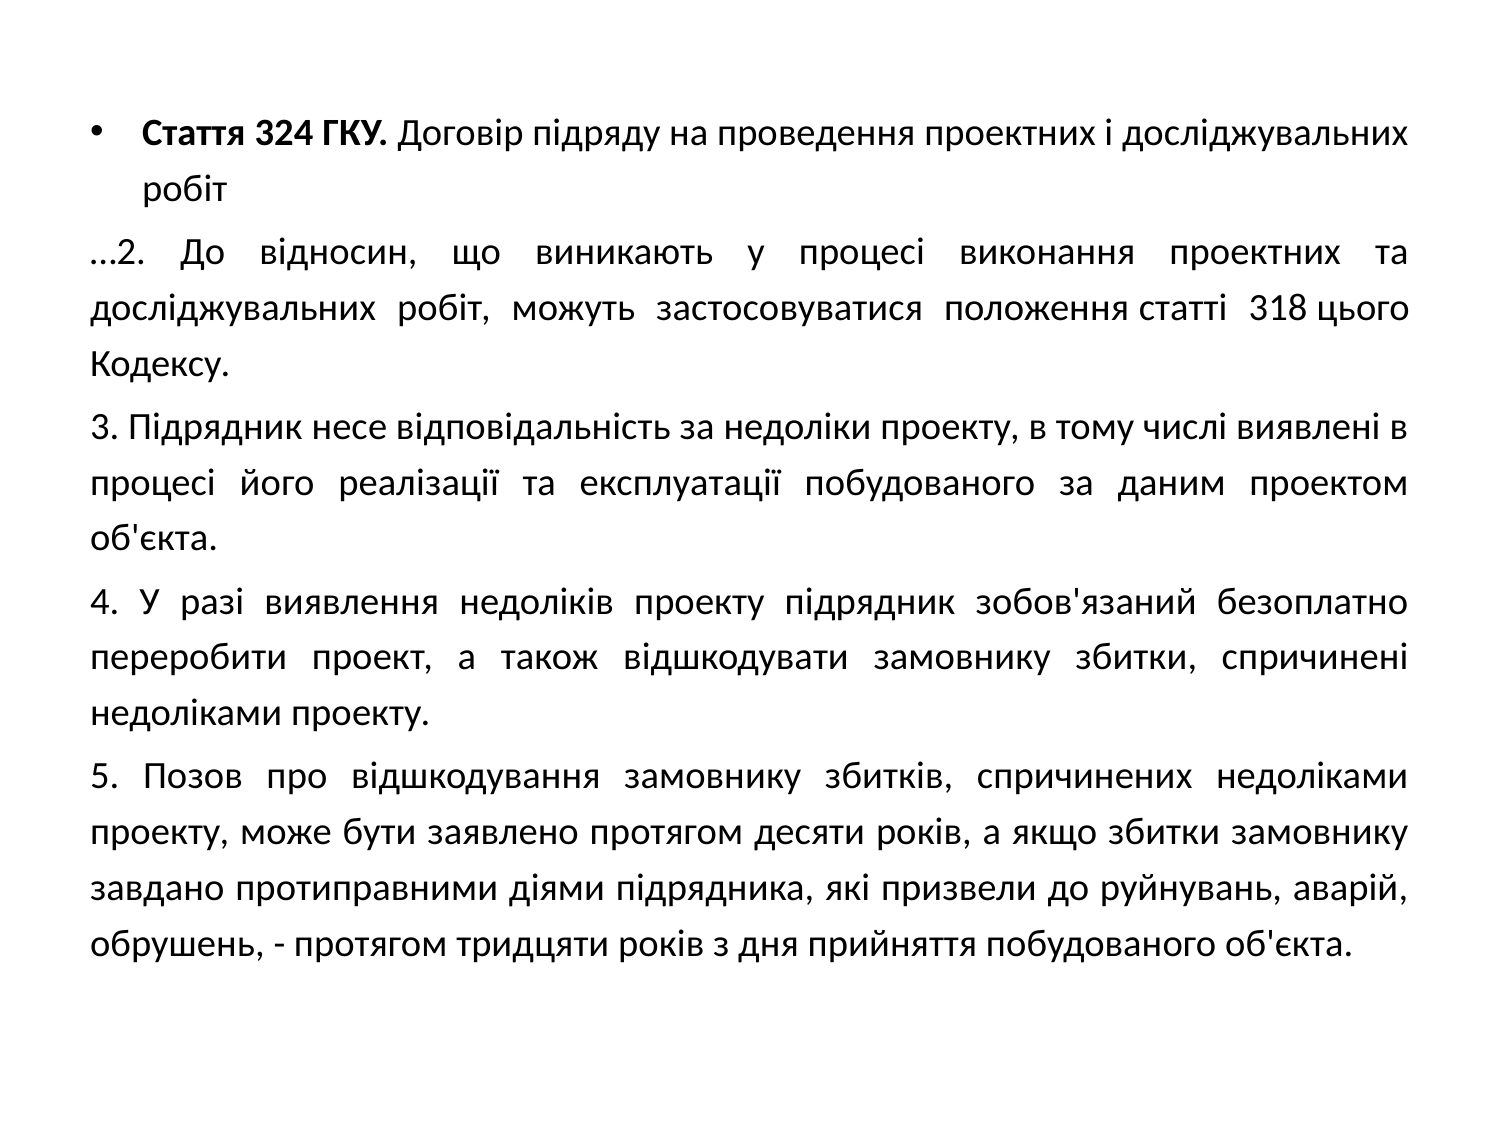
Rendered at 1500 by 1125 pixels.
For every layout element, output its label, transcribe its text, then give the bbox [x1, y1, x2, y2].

list Стаття 324 ГКУ. Договір підряду на проведення проектних і досліджувальних робіт …2. До відносин, що виникають у процесі виконання проектних та досліджувальних робіт, можуть застосовуватися положення статті 318 цього Кодексу. 3. Підрядник несе відповідальність за недоліки проекту, в тому числі виявлені в процесі його реалізації та експлуатації побудованого за даним проектом об'єкта. 4. У разі виявлення недоліків проекту підрядник зобов'язаний безоплатно переробити проект, а також відшкодувати замовнику збитки, спричинені недоліками проекту. 5. Позов про відшкодування замовнику збитків, спричинених недоліками проекту, може бути заявлено протягом десяти років, а якщо збитки замовнику завдано протиправними діями підрядника, які призвели до руйнувань, аварій, обрушень, - протягом тридцяти років з дня прийняття побудованого об'єкта. [75, 90, 1425, 1000]
